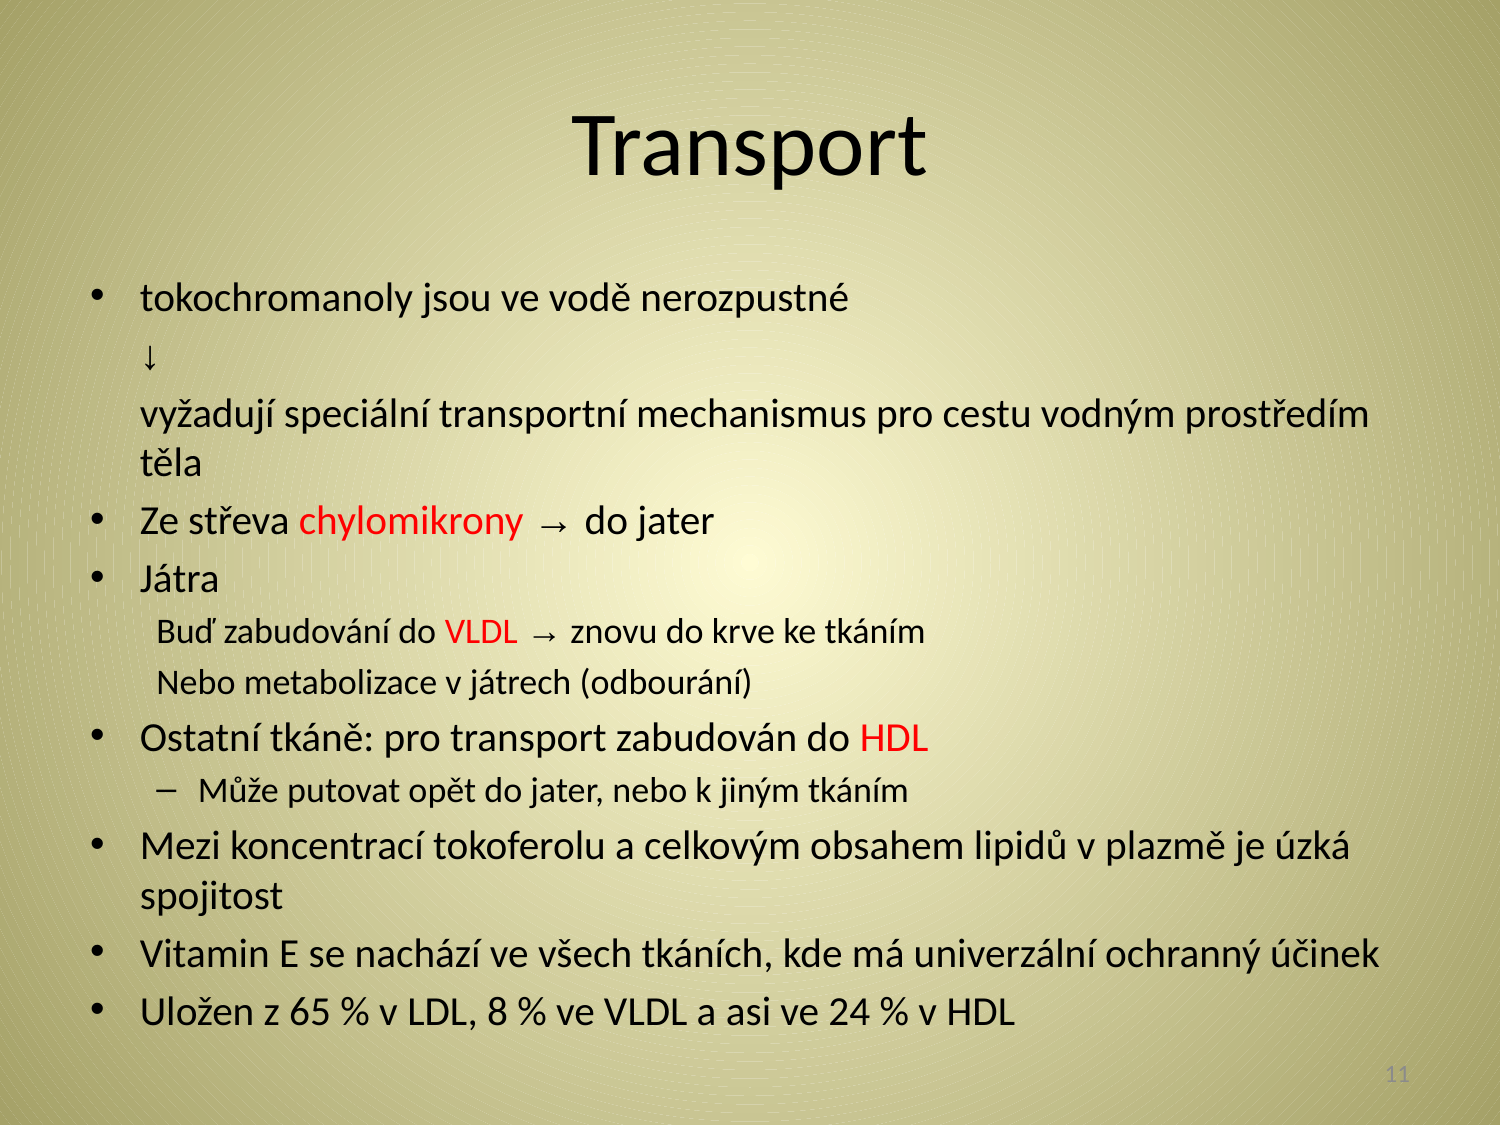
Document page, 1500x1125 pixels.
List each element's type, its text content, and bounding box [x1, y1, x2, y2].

slide_number 11 [1074, 1042, 1425, 1103]
list tokochromanoly jsou ve vodě nerozpustné ↓ vyžadují speciální transportní mechanismus pro cestu vodným prostředím těla Ze střeva chylomikrony → do jater Játra Buď zabudování do VLDL → znovu do krve ke tkáním Nebo metabolizace v játrech (odbourání) Ostatní tkáně: pro transport zabudován do HDL Může putovat opět do jater, nebo k jiným tkáním Mezi koncentrací tokoferolu a celkovým obsahem lipidů v plazmě je úzká spojitost Vitamin E se nachází ve všech tkáních, kde má univerzální ochranný účinek Uložen z 65 % v LDL, 8 % ve VLDL a asi ve 24 % v HDL [75, 262, 1425, 1059]
title Transport [75, 45, 1425, 233]
